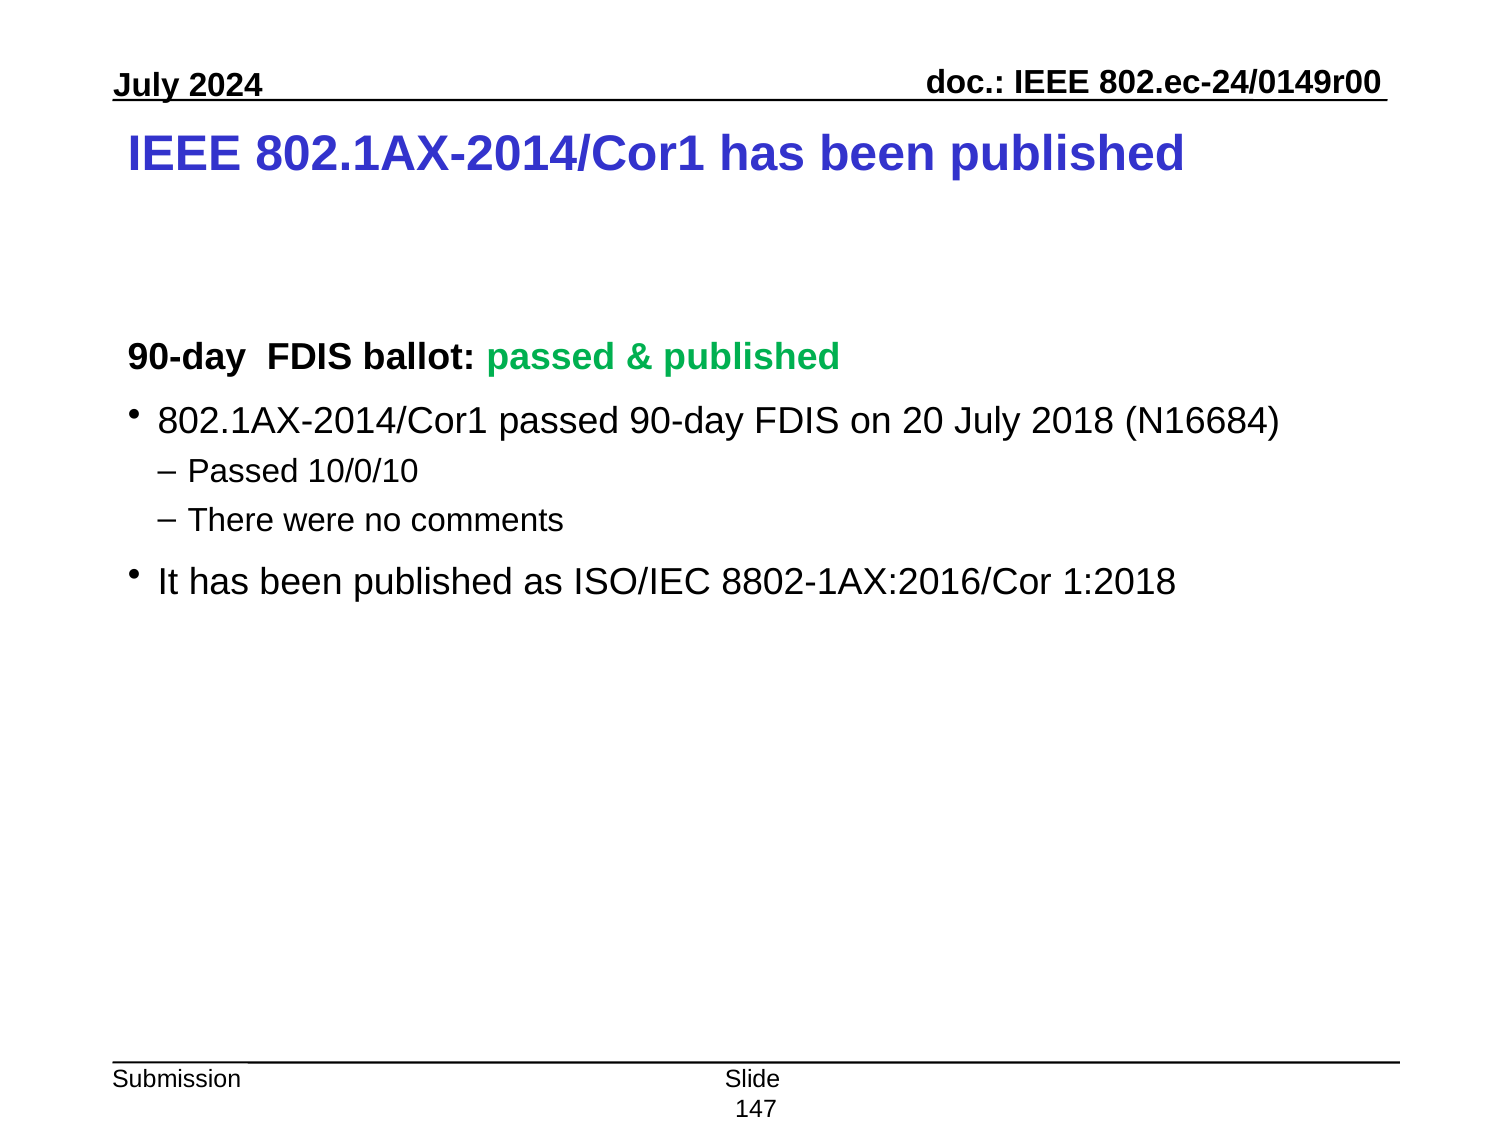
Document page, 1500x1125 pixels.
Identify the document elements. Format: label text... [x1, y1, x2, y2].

list 90-day FDIS ballot: passed & published 802.1AX-2014/Cor1 passed 90-day FDIS on 20 July 2018 (N16684) Passed 10/0/10 There were no comments It has been published as ISO/IEC 8802-1AX:2016/Cor 1:2018 [112, 324, 1388, 1000]
title IEEE 802.1AX-2014/Cor1 has been published [112, 112, 1388, 288]
slide_number Slide 147 [709, 1061, 803, 1093]
